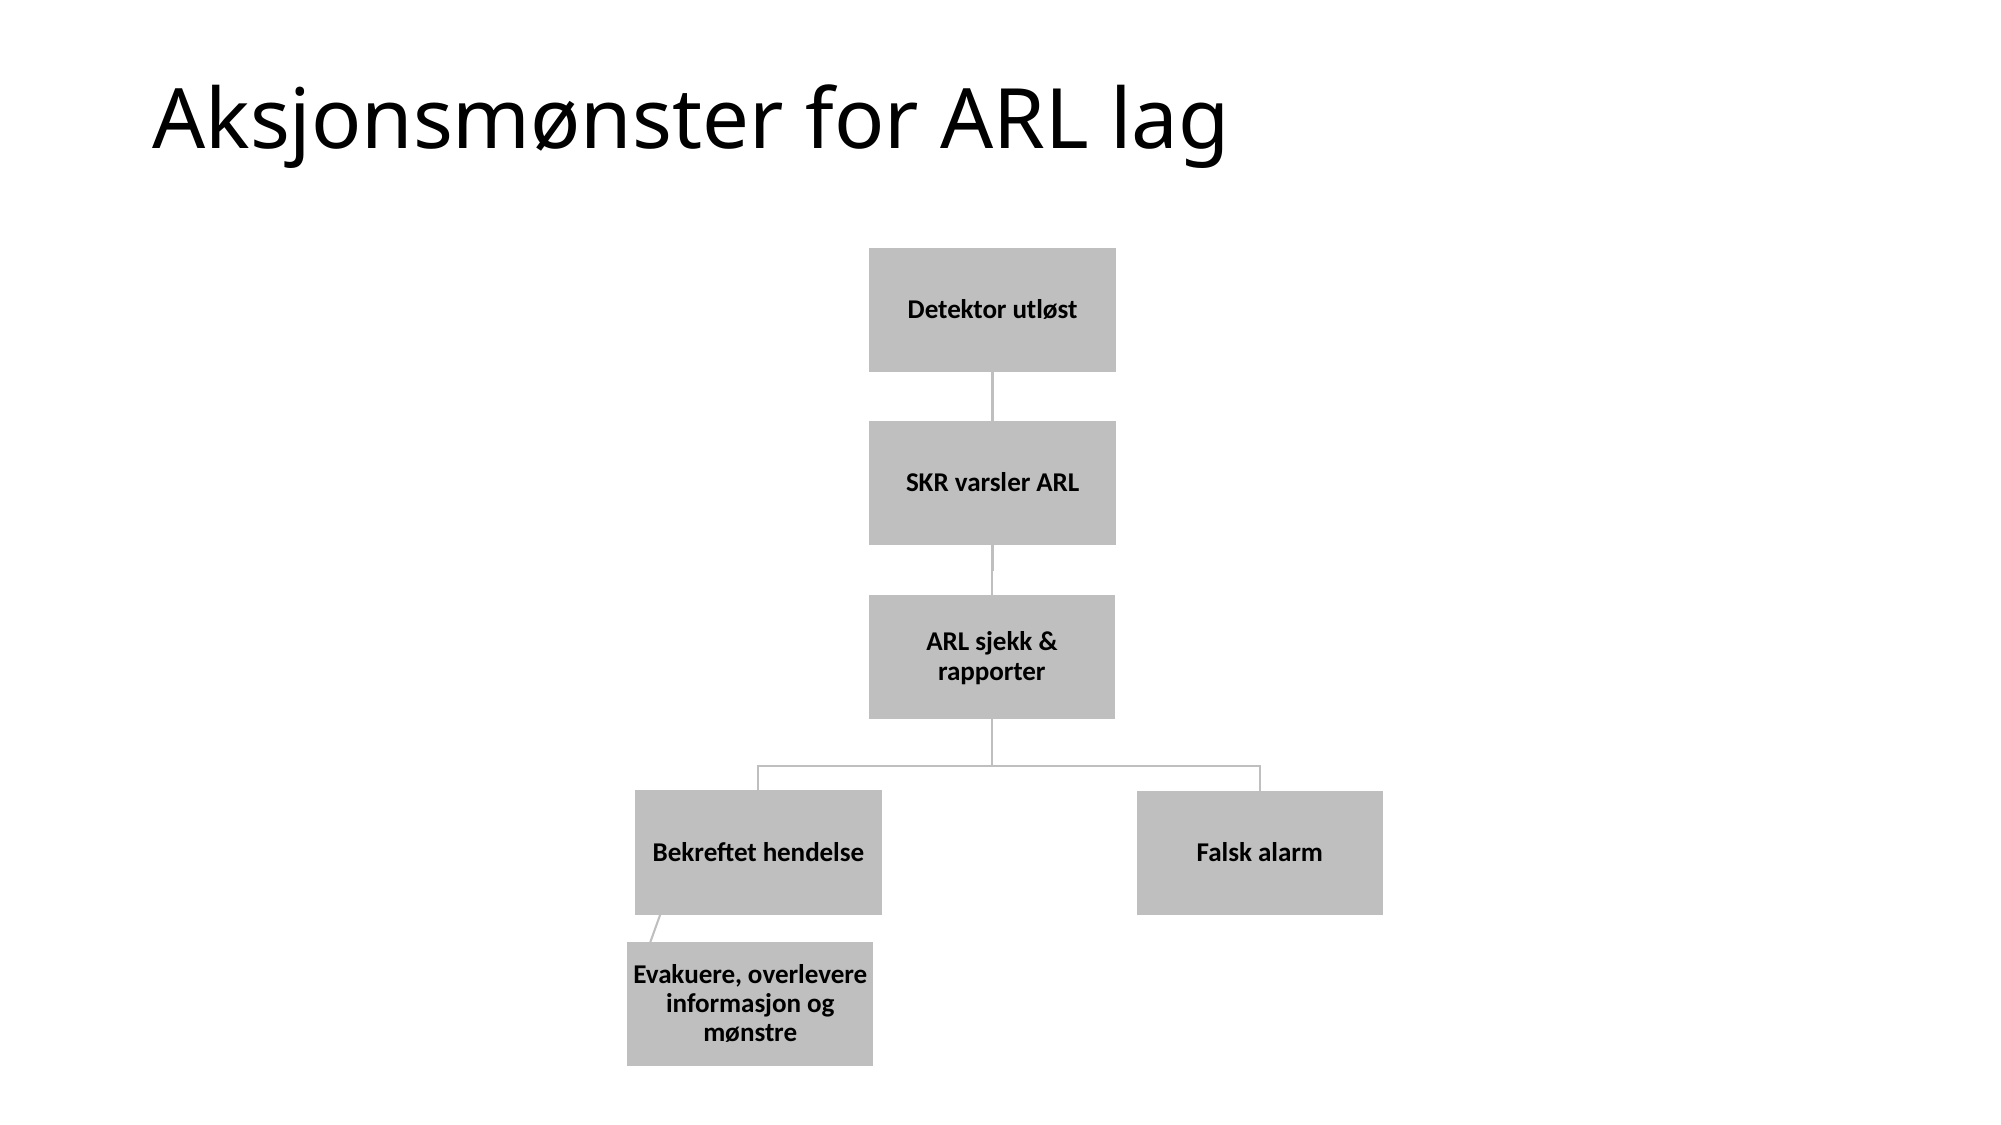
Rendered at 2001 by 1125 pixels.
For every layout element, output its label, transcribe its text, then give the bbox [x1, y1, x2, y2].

title Aksjonsmønster for ARL lag [137, 59, 1863, 183]
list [314, 248, 1732, 1066]
